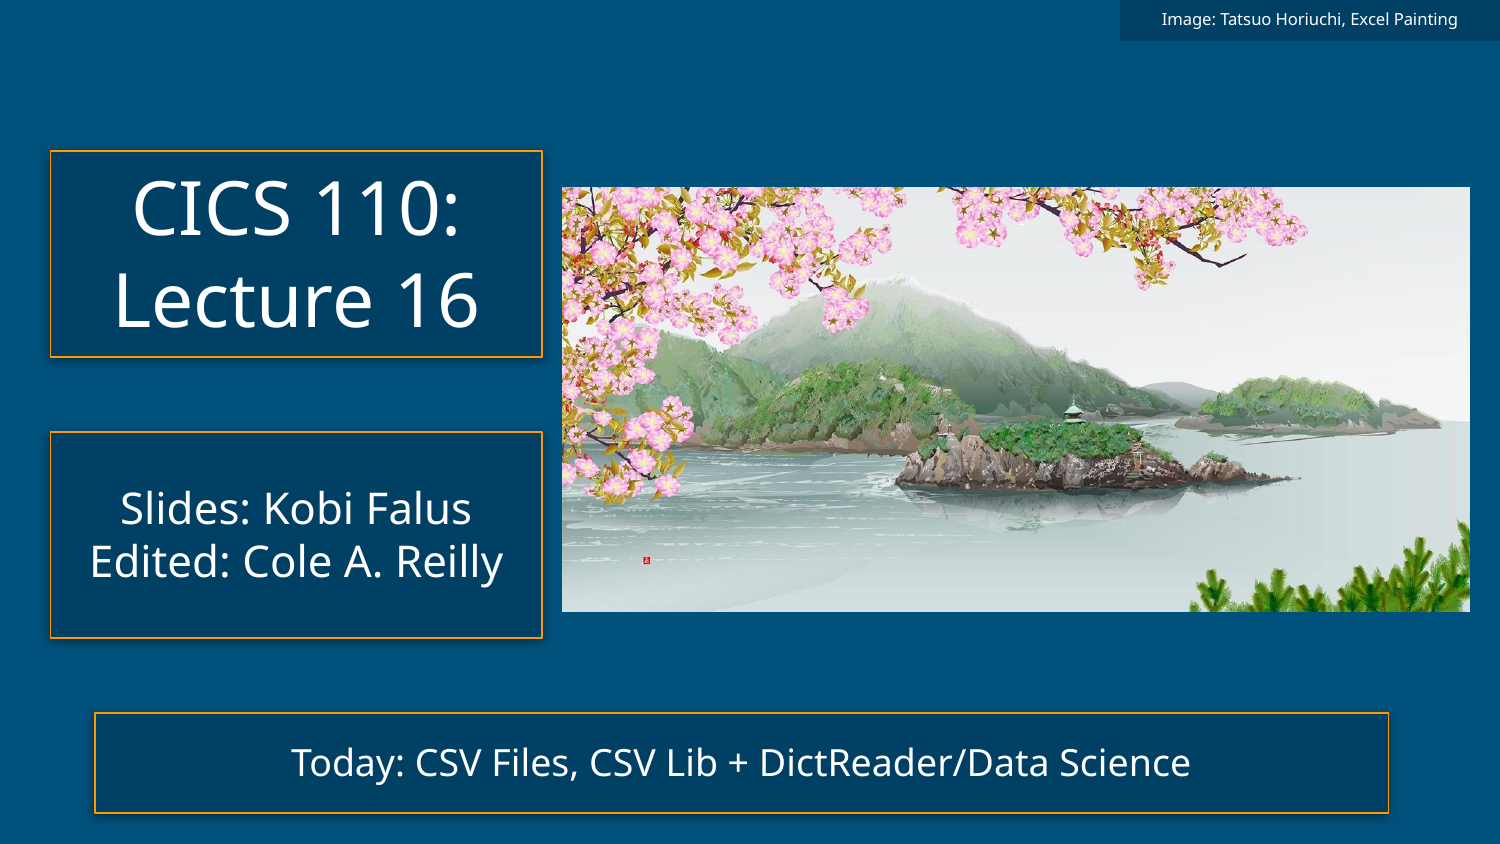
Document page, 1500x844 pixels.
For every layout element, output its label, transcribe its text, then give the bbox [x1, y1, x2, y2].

list Image: Tatsuo Horiuchi, Excel Painting [1120, 0, 1500, 41]
title Slides: Kobi Falus Edited: Cole A. Reilly [50, 432, 543, 638]
title CICS 110: Lecture 16 [50, 151, 543, 357]
list Today: CSV Files, CSV Lib + DictReader/Data Science [94, 713, 1389, 814]
picture [563, 188, 1469, 611]
